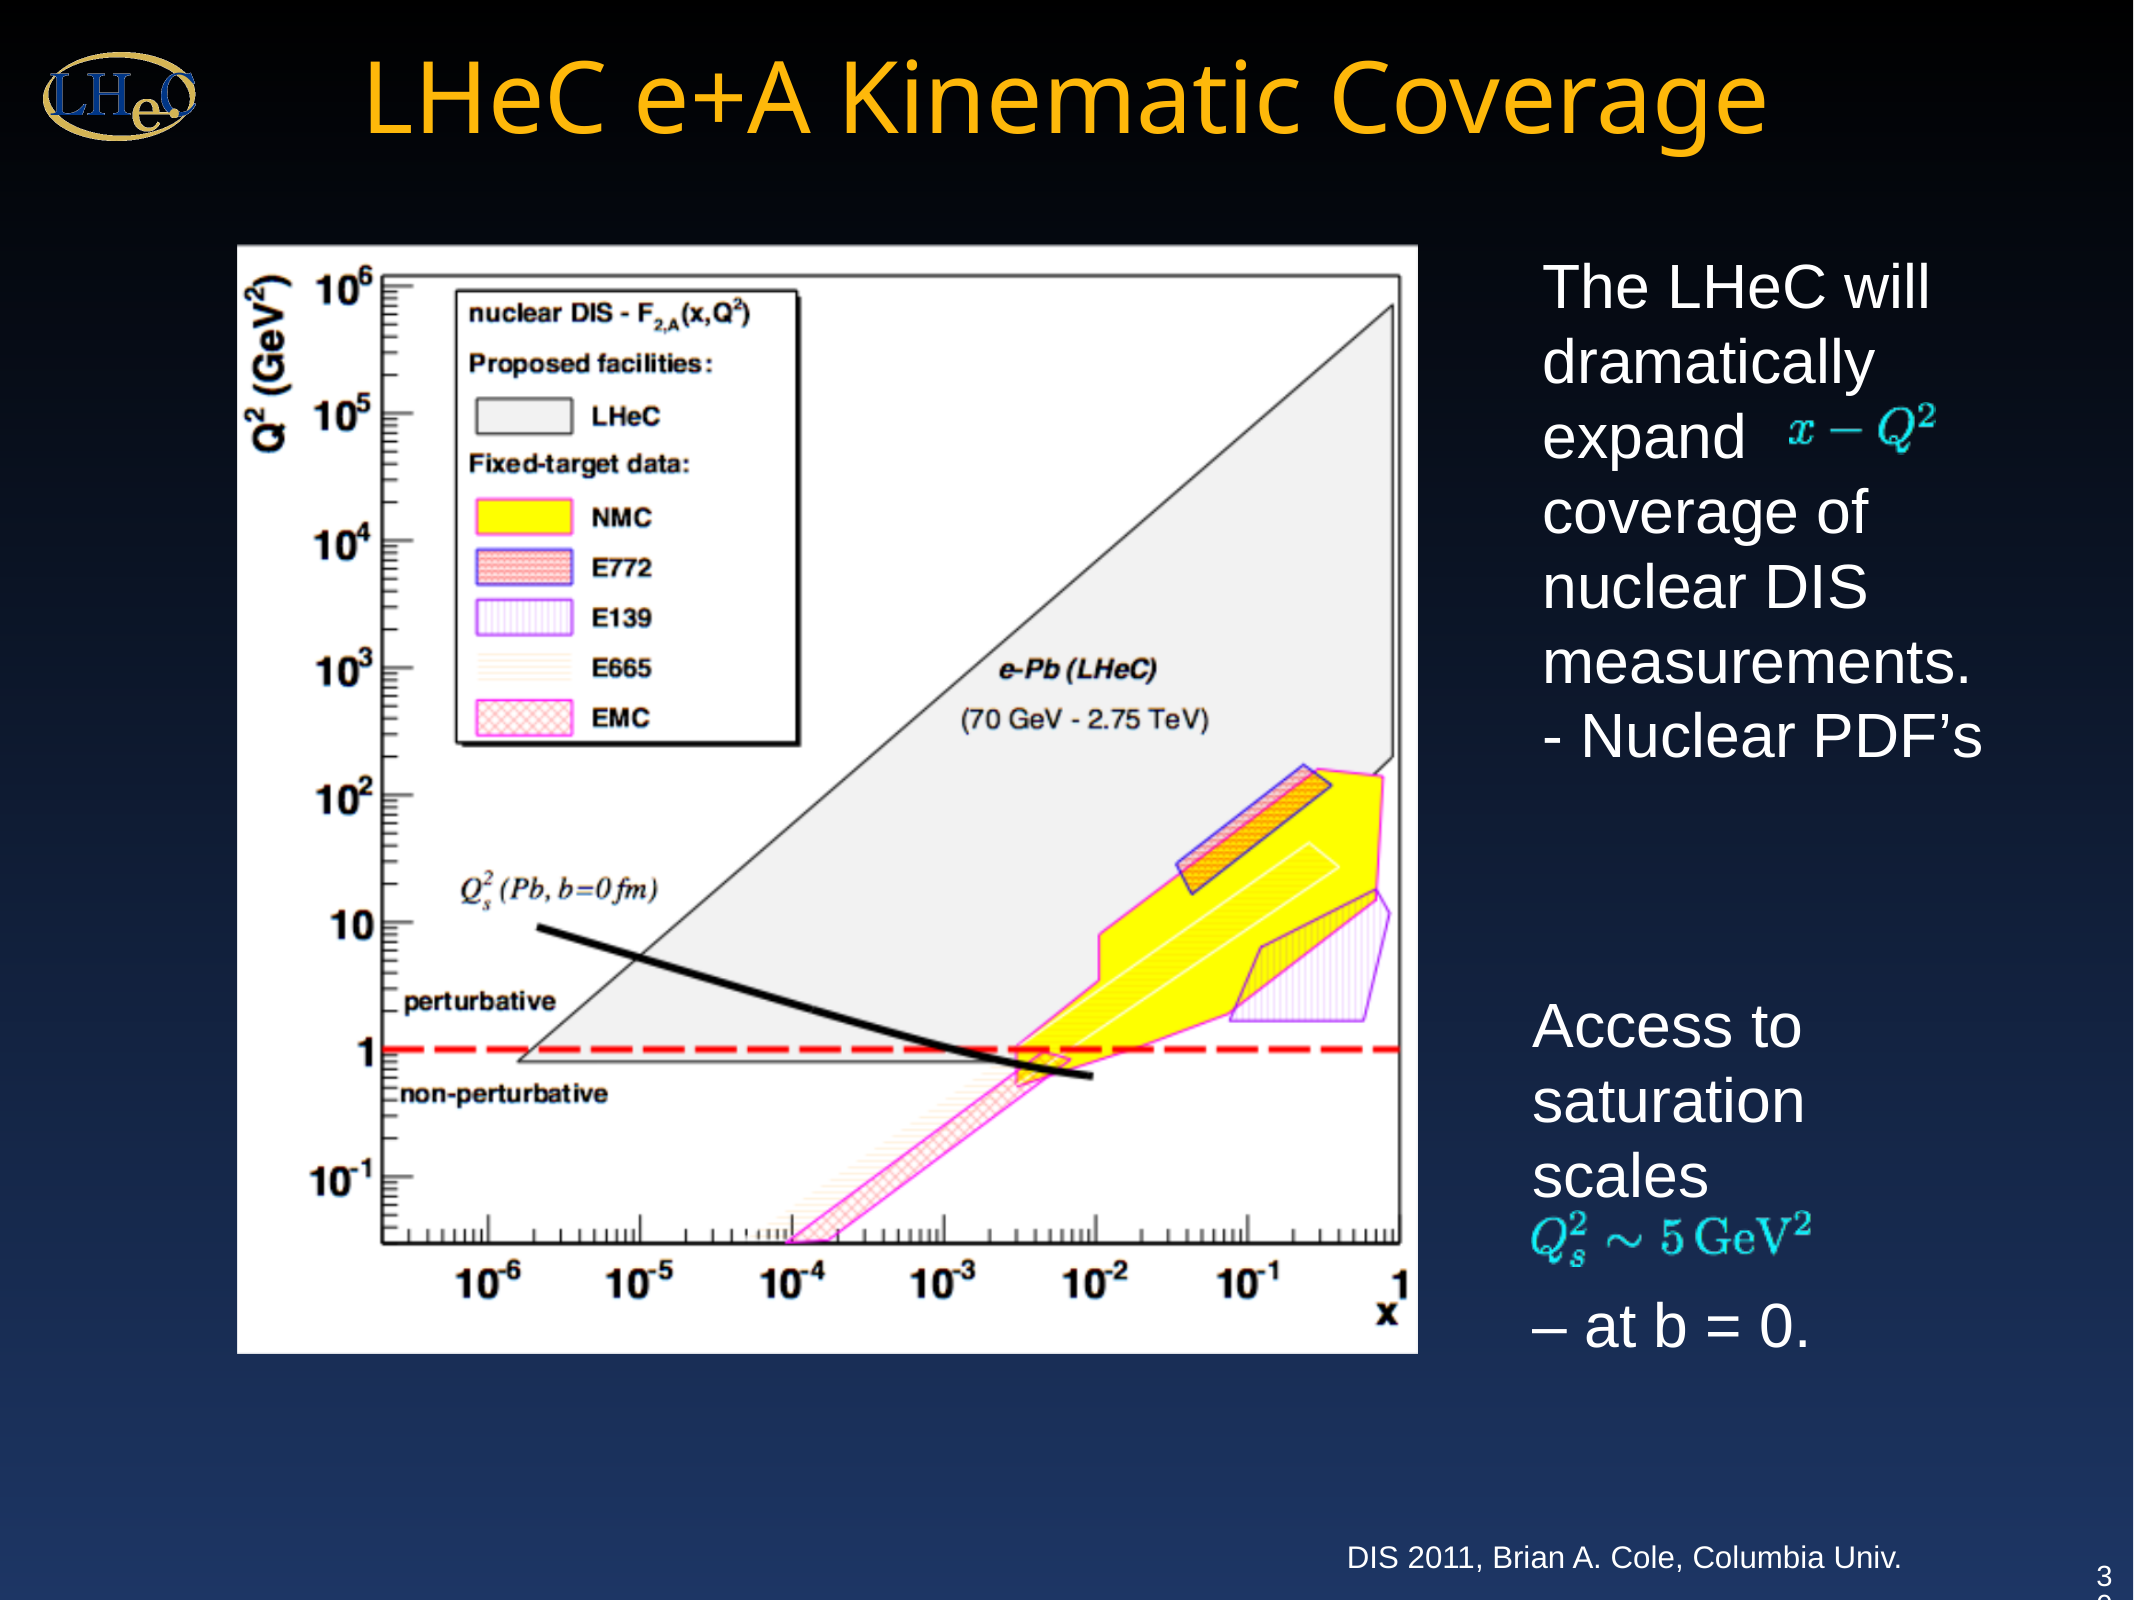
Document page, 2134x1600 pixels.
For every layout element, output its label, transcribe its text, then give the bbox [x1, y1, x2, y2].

slide_number 30 [2081, 1550, 2133, 1600]
text_box DIS 2011, Brian A. Cole, Columbia Univ. [1337, 1535, 1936, 1575]
picture [238, 208, 1418, 1390]
title LHeC e+A Kinematic Coverage [160, 22, 1973, 165]
picture [41, 43, 197, 143]
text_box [1522, 985, 1822, 1355]
picture [1789, 401, 1936, 455]
text_box The LHeC will dramatically expand coverage of nuclear DIS measurements. - Nuclear PDF’s [1542, 245, 1985, 771]
